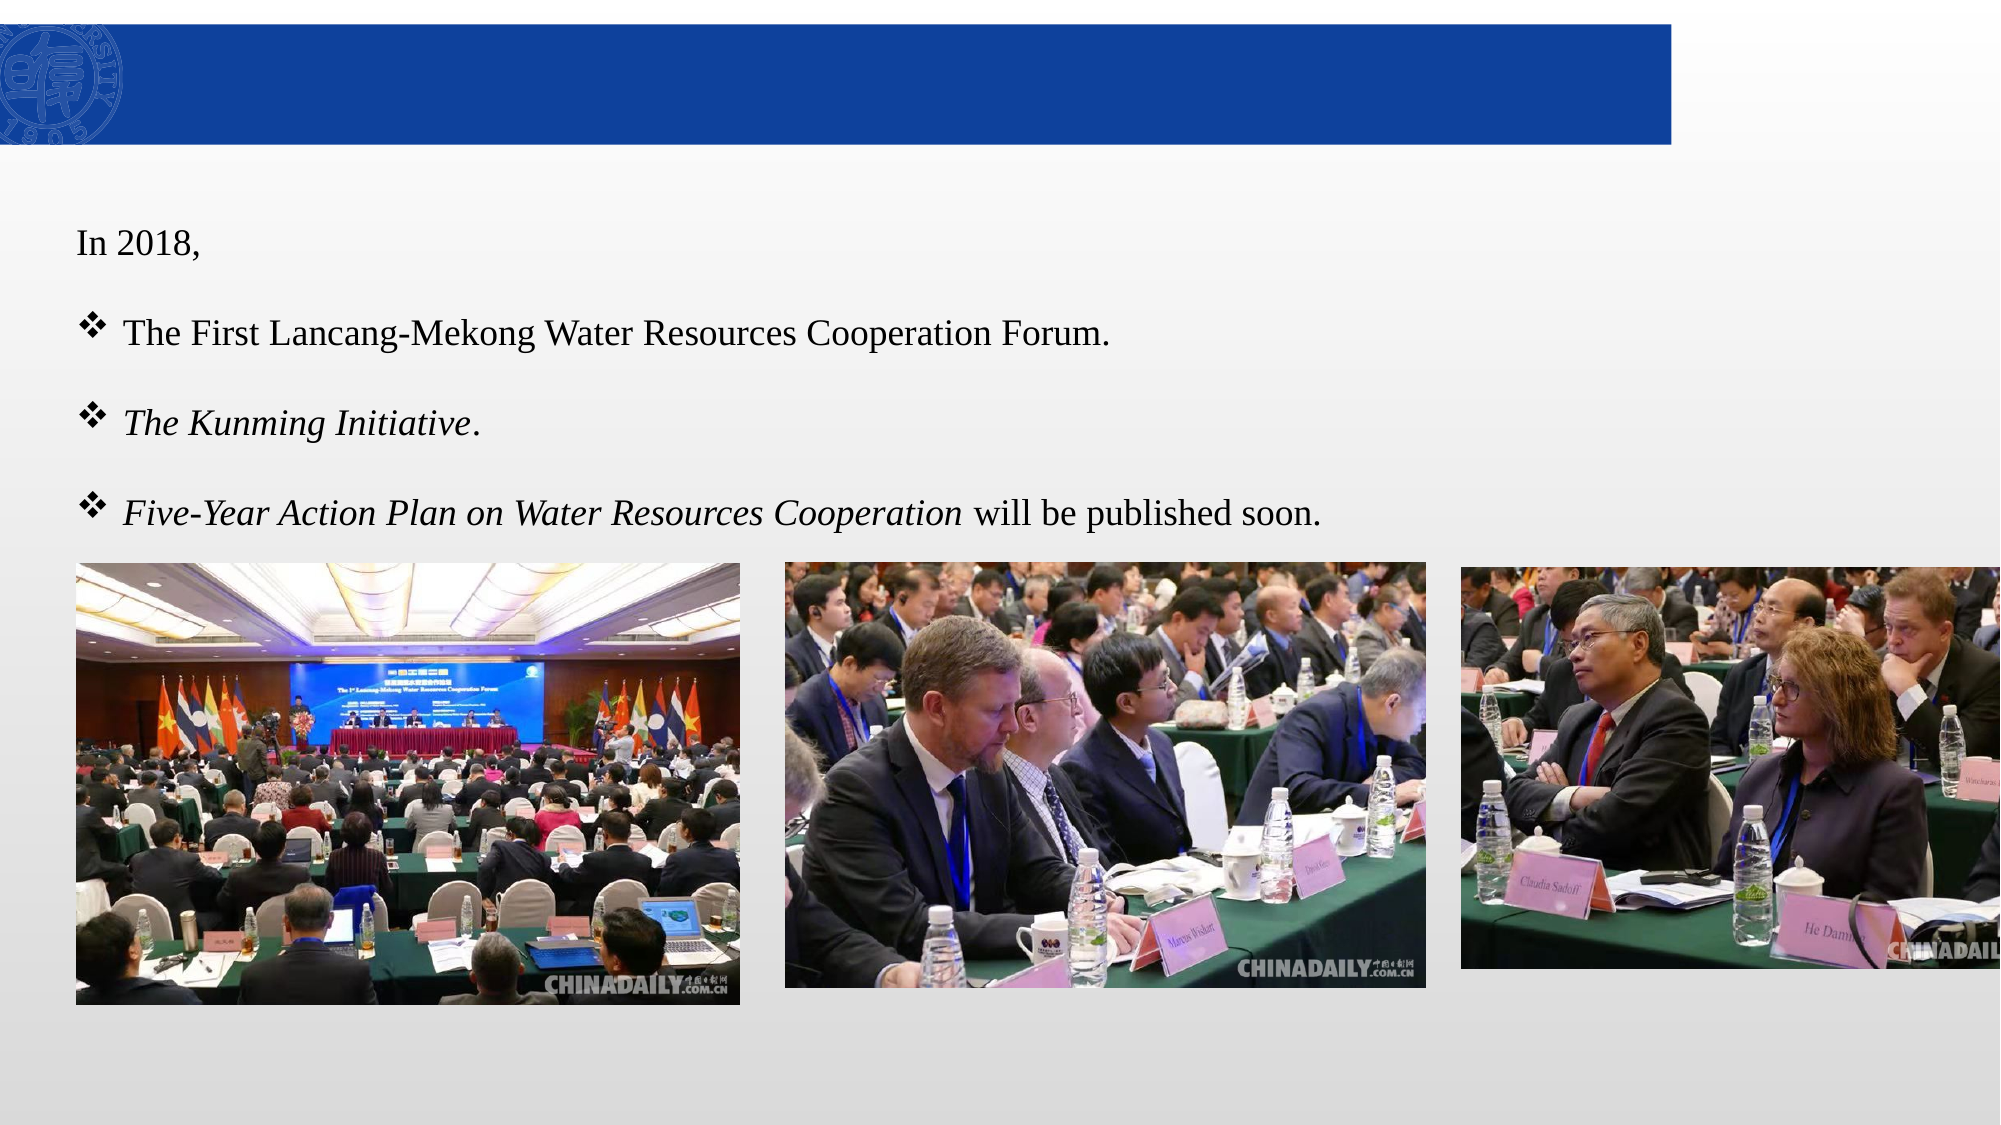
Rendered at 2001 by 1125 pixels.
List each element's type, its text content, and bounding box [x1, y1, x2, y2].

picture [76, 563, 740, 1005]
picture [785, 562, 1426, 988]
text_box In 2018, The First Lancang-Mekong Water Resources Cooperation Forum. The Kunming Initiative. Five-Year Action Plan on Water Resources Cooperation will be published soon. [61, 120, 1687, 631]
picture [1461, 567, 2000, 969]
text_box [0, 24, 1672, 145]
